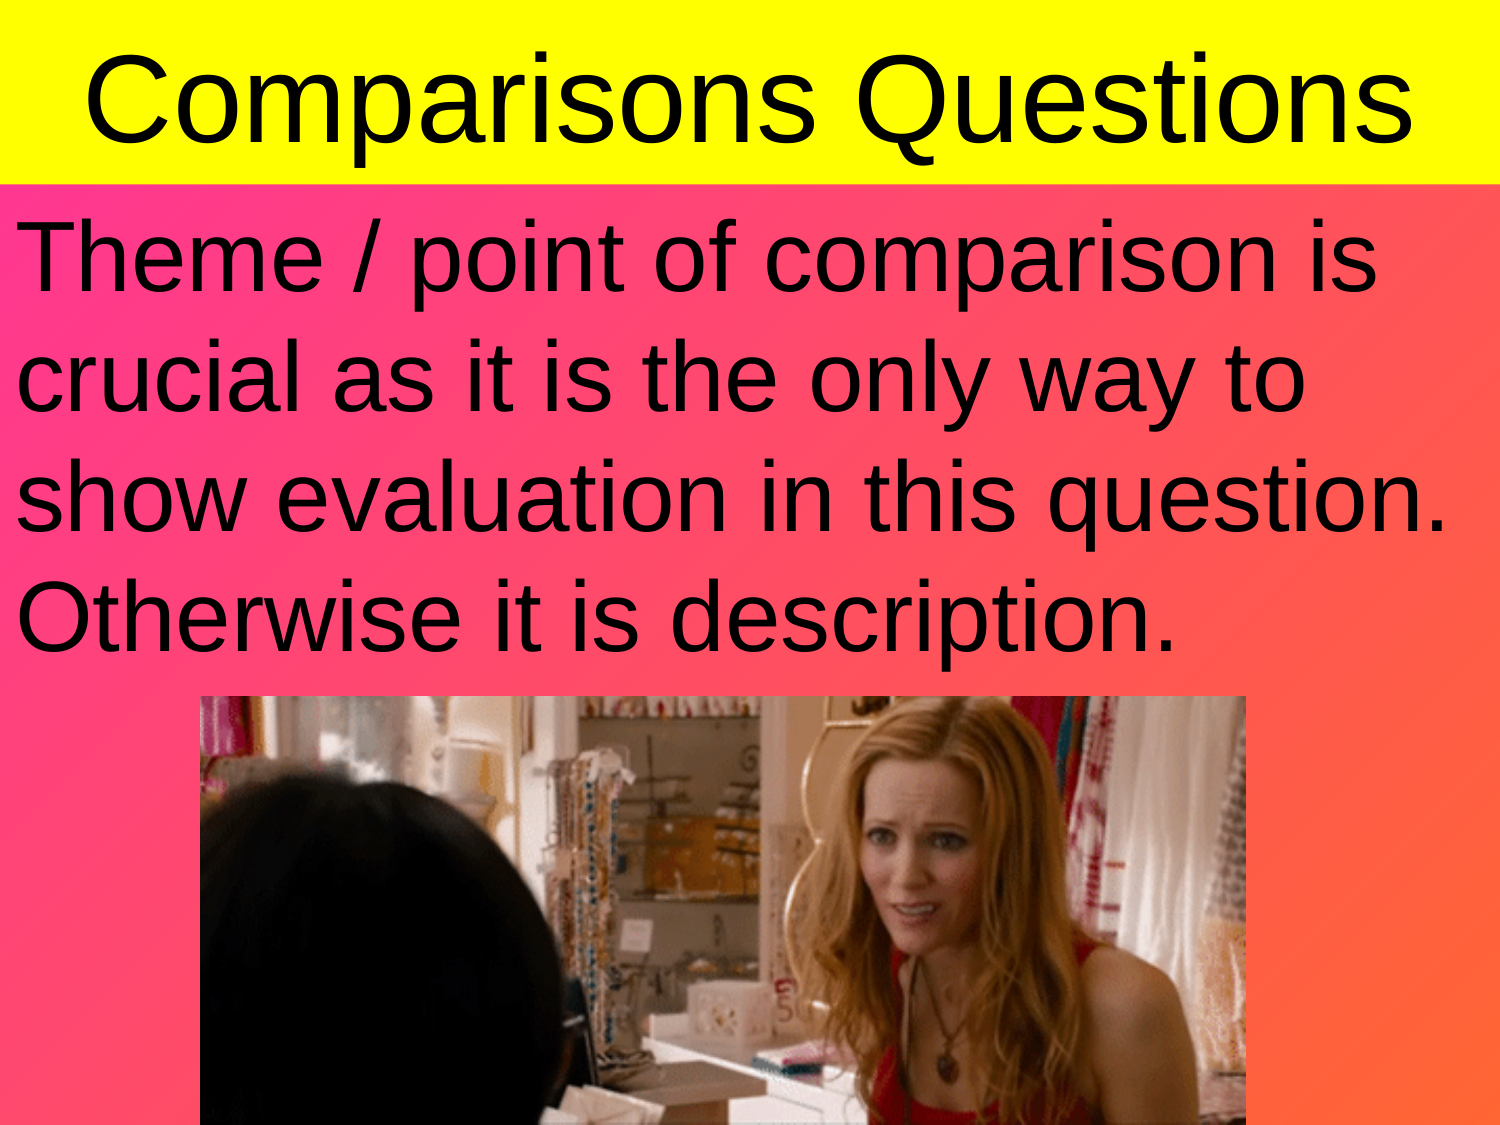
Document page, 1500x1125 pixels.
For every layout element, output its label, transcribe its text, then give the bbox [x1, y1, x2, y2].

title Comparisons Questions [0, 0, 1500, 184]
picture [199, 696, 1246, 1125]
list Theme / point of comparison is crucial as it is the only way to show evaluation in this question. Otherwise it is description. [0, 184, 1500, 462]
